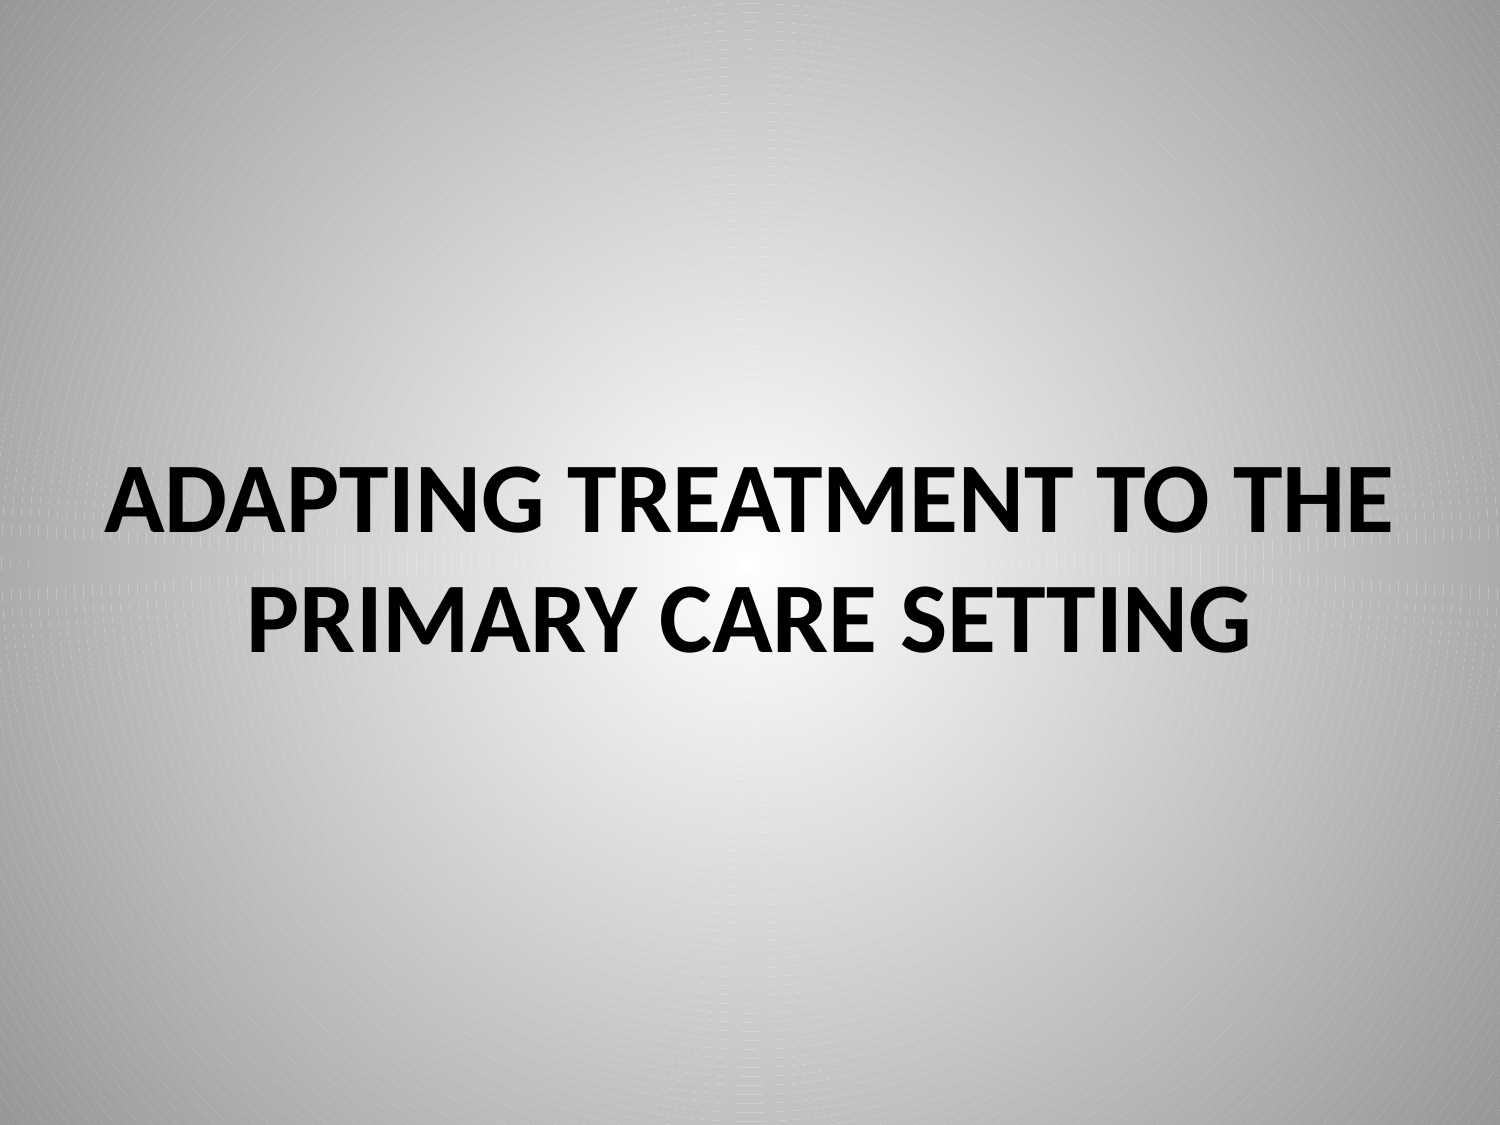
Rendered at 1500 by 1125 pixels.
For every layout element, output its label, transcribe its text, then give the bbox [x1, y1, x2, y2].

title ADAPTING TREATMENT TO THE PRIMARY CARE SETTING [75, 458, 1425, 646]
